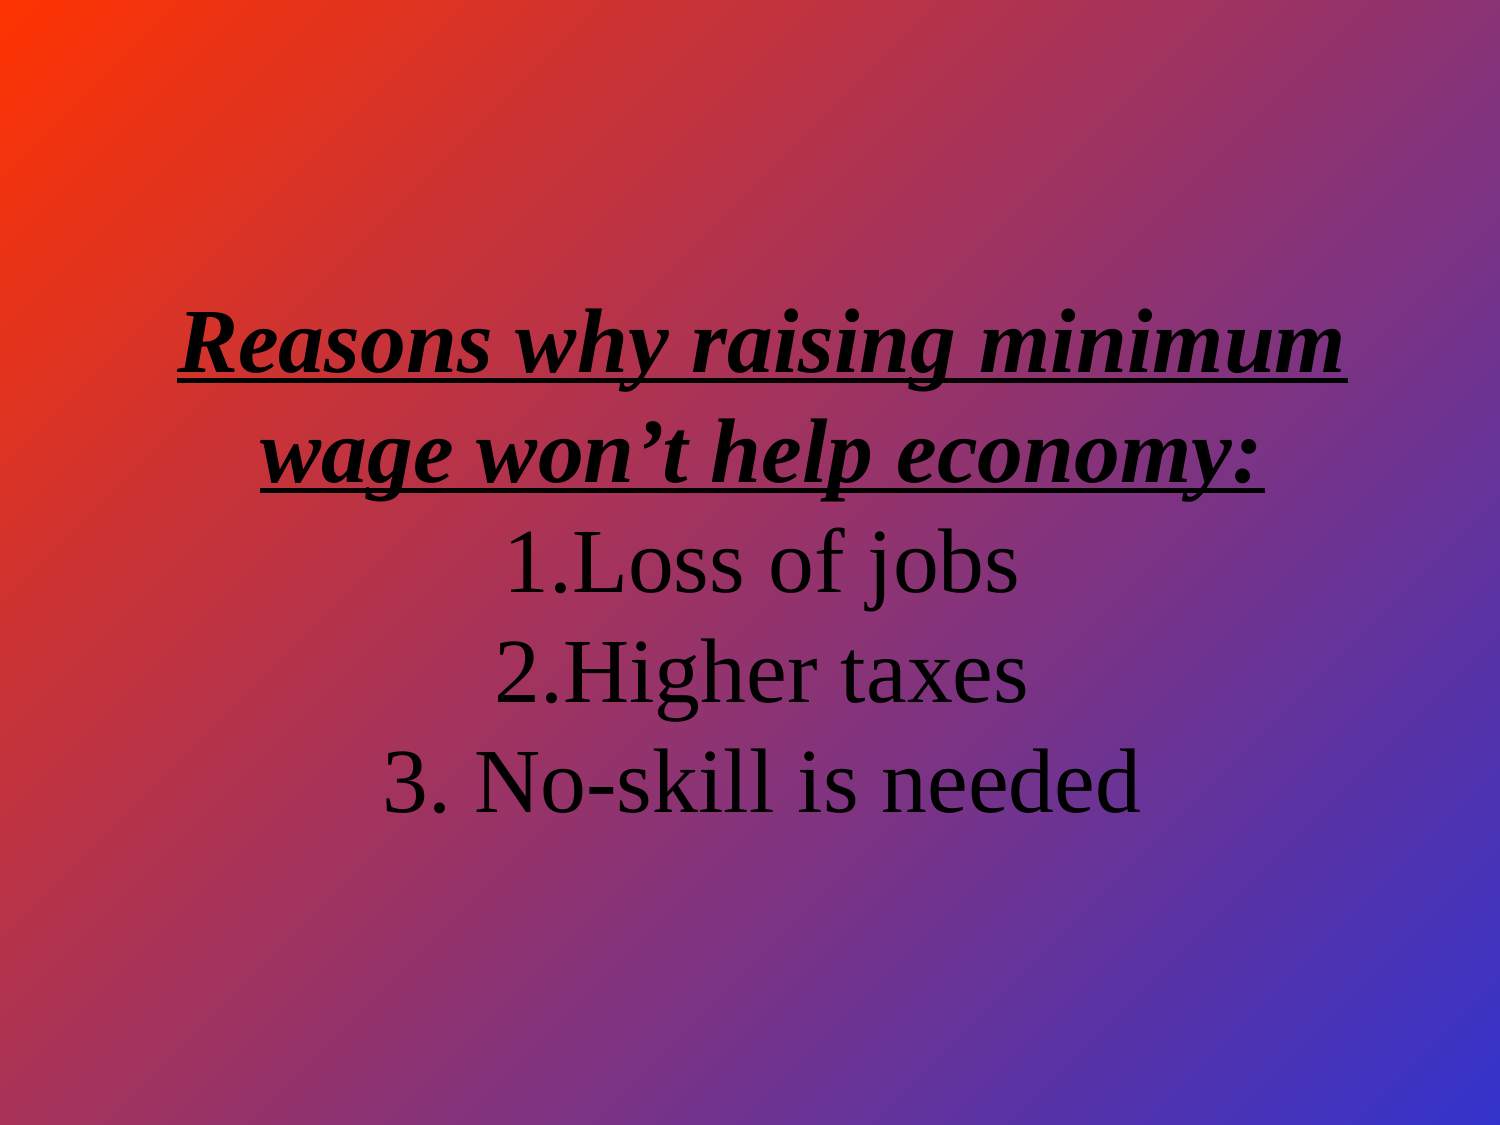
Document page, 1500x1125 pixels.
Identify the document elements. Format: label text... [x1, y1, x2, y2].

title Reasons why raising minimum wage won’t help economy: 1.Loss of jobs 2.Higher taxes 3. No-skill is needed [125, 462, 1400, 650]
